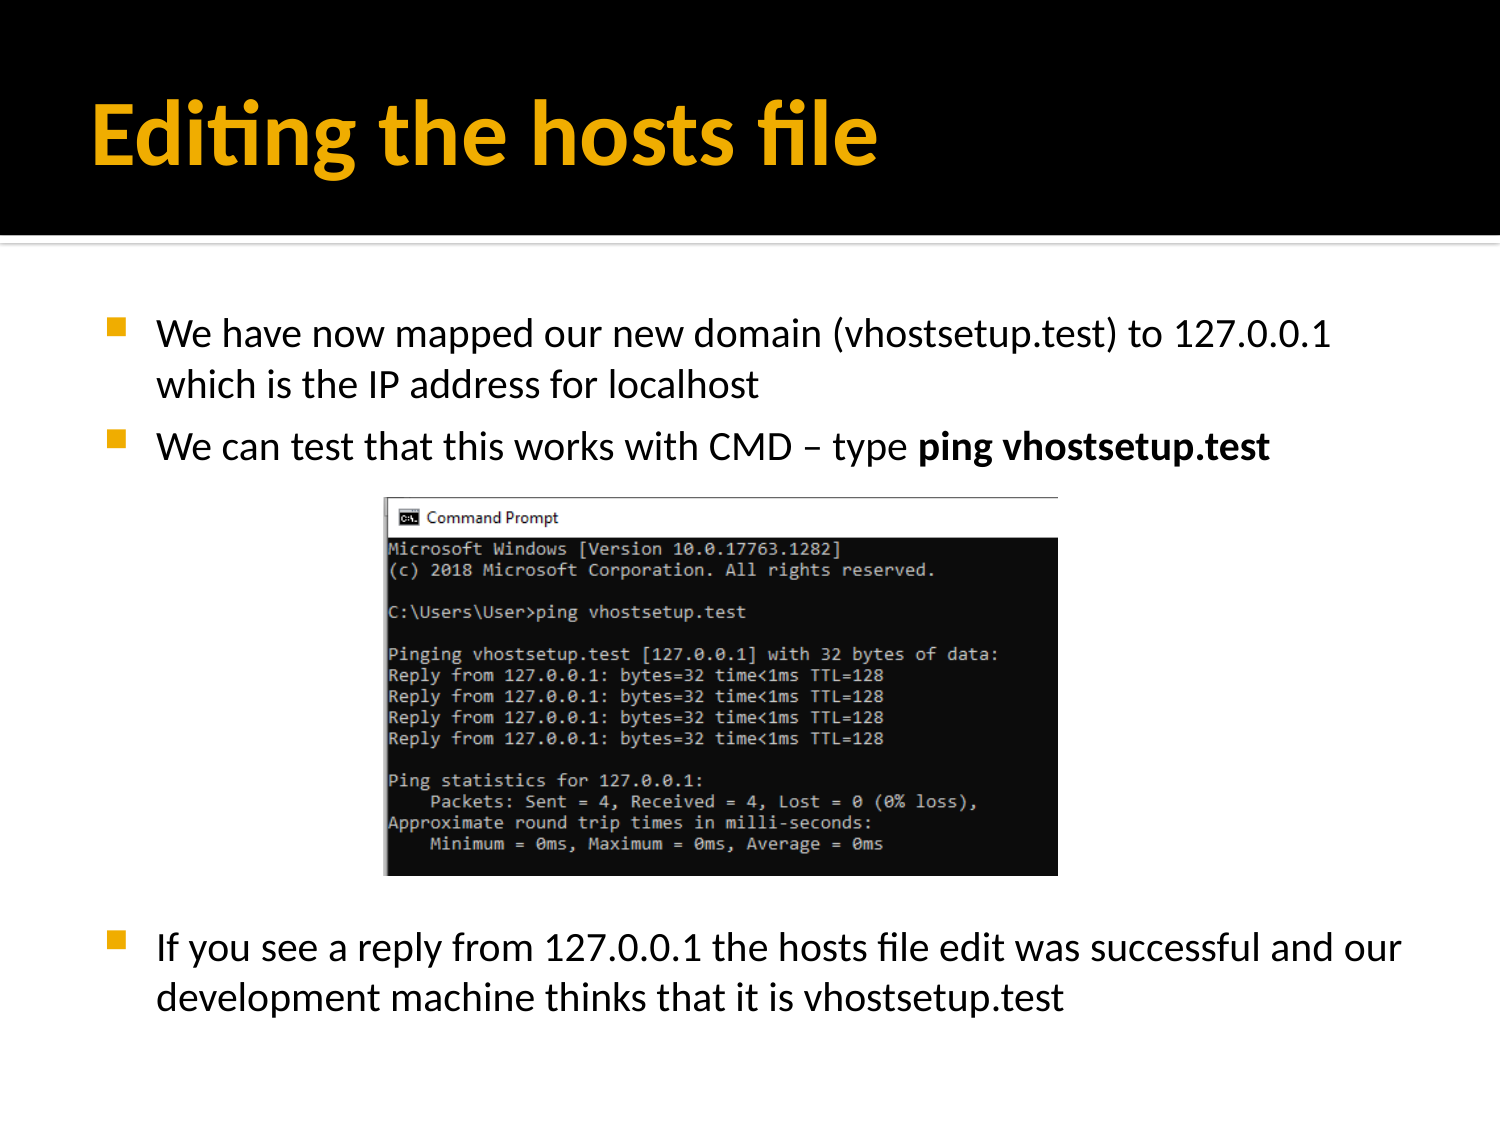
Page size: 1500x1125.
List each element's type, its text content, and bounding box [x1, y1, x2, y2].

picture [383, 497, 1058, 877]
title Editing the hosts file [75, 25, 1425, 231]
list We have now mapped our new domain (vhostsetup.test) to 127.0.0.1 which is the IP address for localhost We can test that this works with CMD – type ping vhostsetup.test If you see a reply from 127.0.0.1 the hosts file edit was successful and our development machine thinks that it is vhostsetup.test [75, 291, 1425, 1083]
